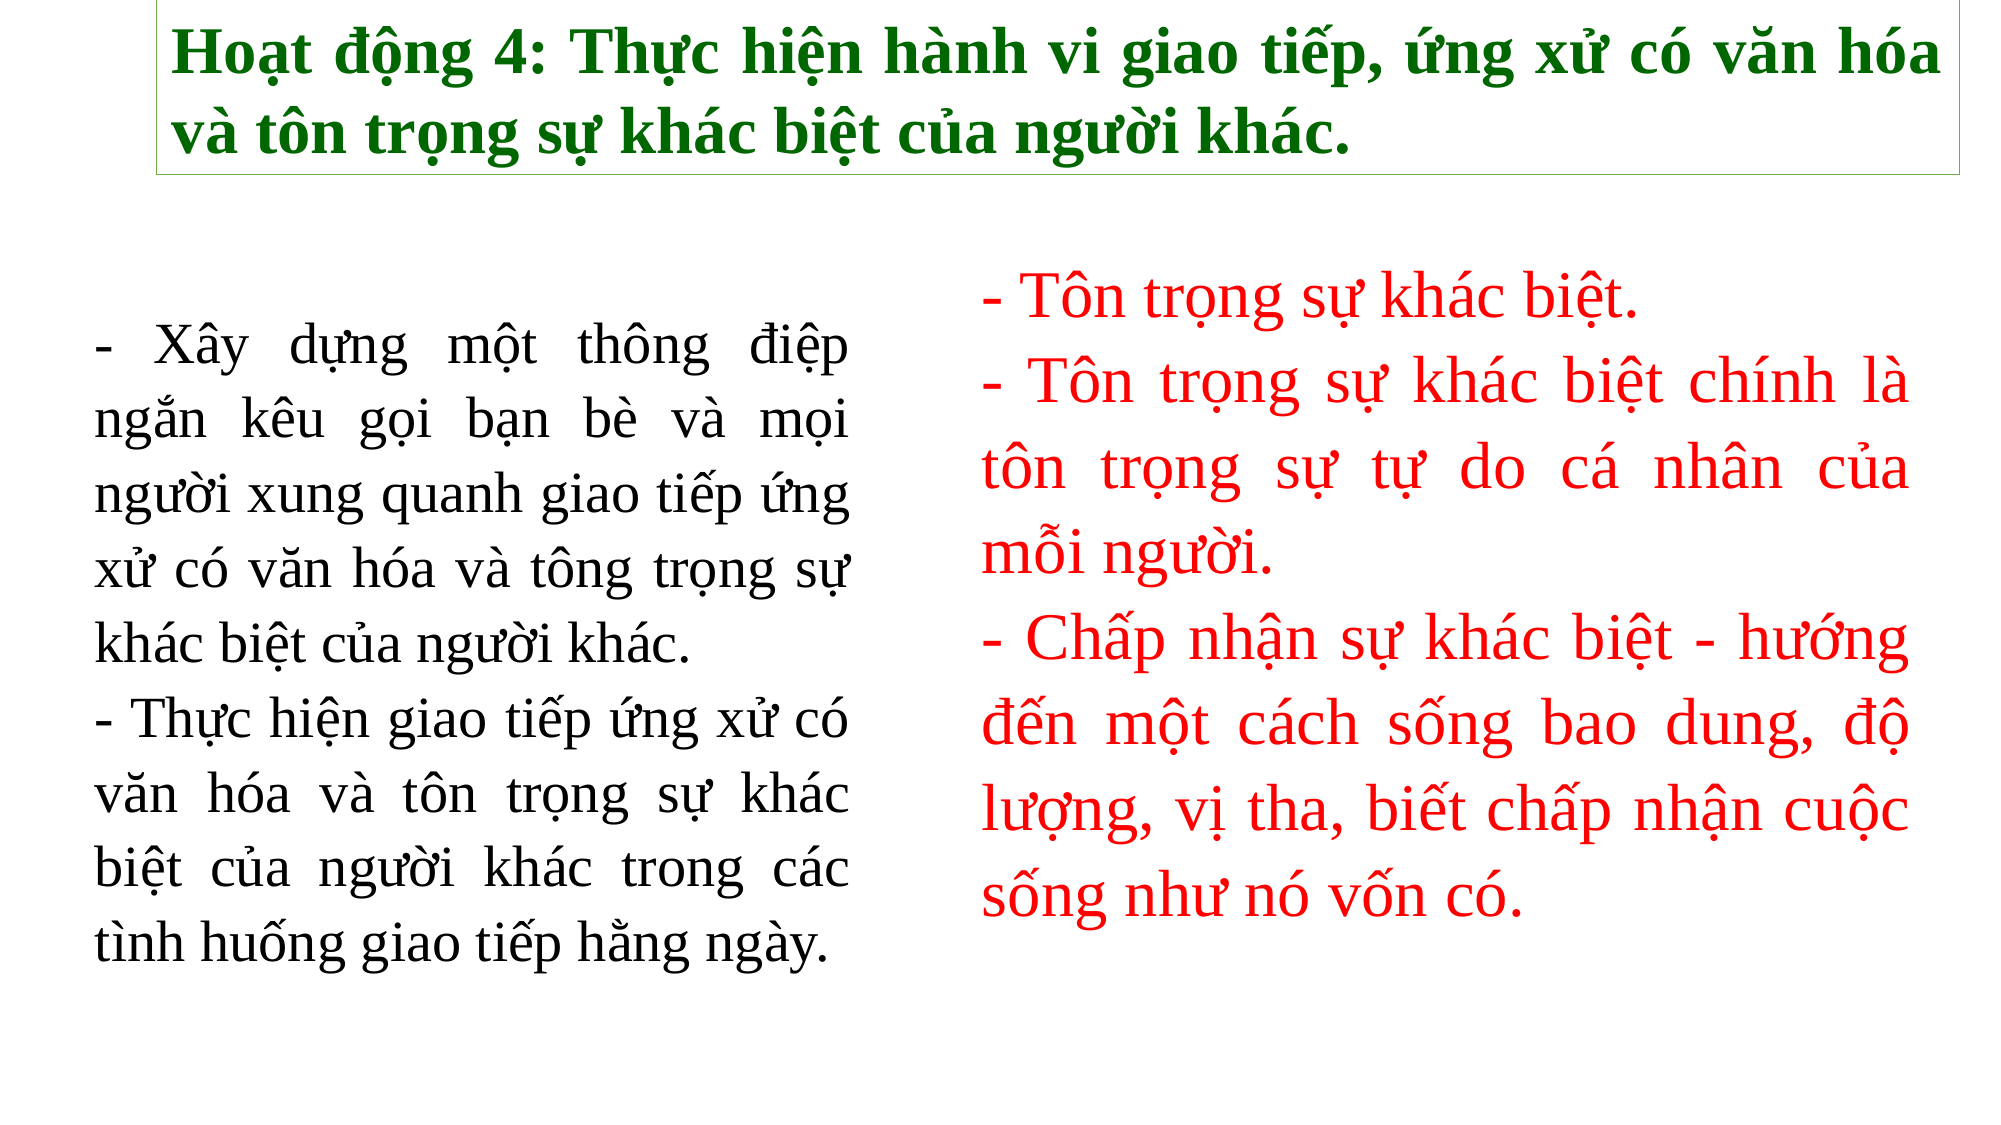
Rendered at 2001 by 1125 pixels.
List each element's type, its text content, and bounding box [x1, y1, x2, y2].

text_box - Xây dựng một thông điệp ngắn kêu gọi bạn bè và mọi người xung quanh giao tiếp ứng xử có văn hóa và tông trọng sự khác biệt của người khác. - Thực hiện giao tiếp ứng xử có văn hóa và tôn trọng sự khác biệt của người khác trong các tình huống giao tiếp hằng ngày. [80, 292, 866, 981]
text_box - Tôn trọng sự khác biệt. - Tôn trọng sự khác biệt chính là tôn trọng sự tự do cá nhân của mỗi người. - Chấp nhận sự khác biệt - hướng đến một cách sống bao dung, độ lượng, vị tha, biết chấp nhận cuộc sống như nó vốn có. [966, 237, 1927, 937]
text_box Hoạt động 4: Thực hiện hành vi giao tiếp, ứng xử có văn hóa và tôn trọng sự khác biệt của người khác. [156, 0, 1960, 175]
